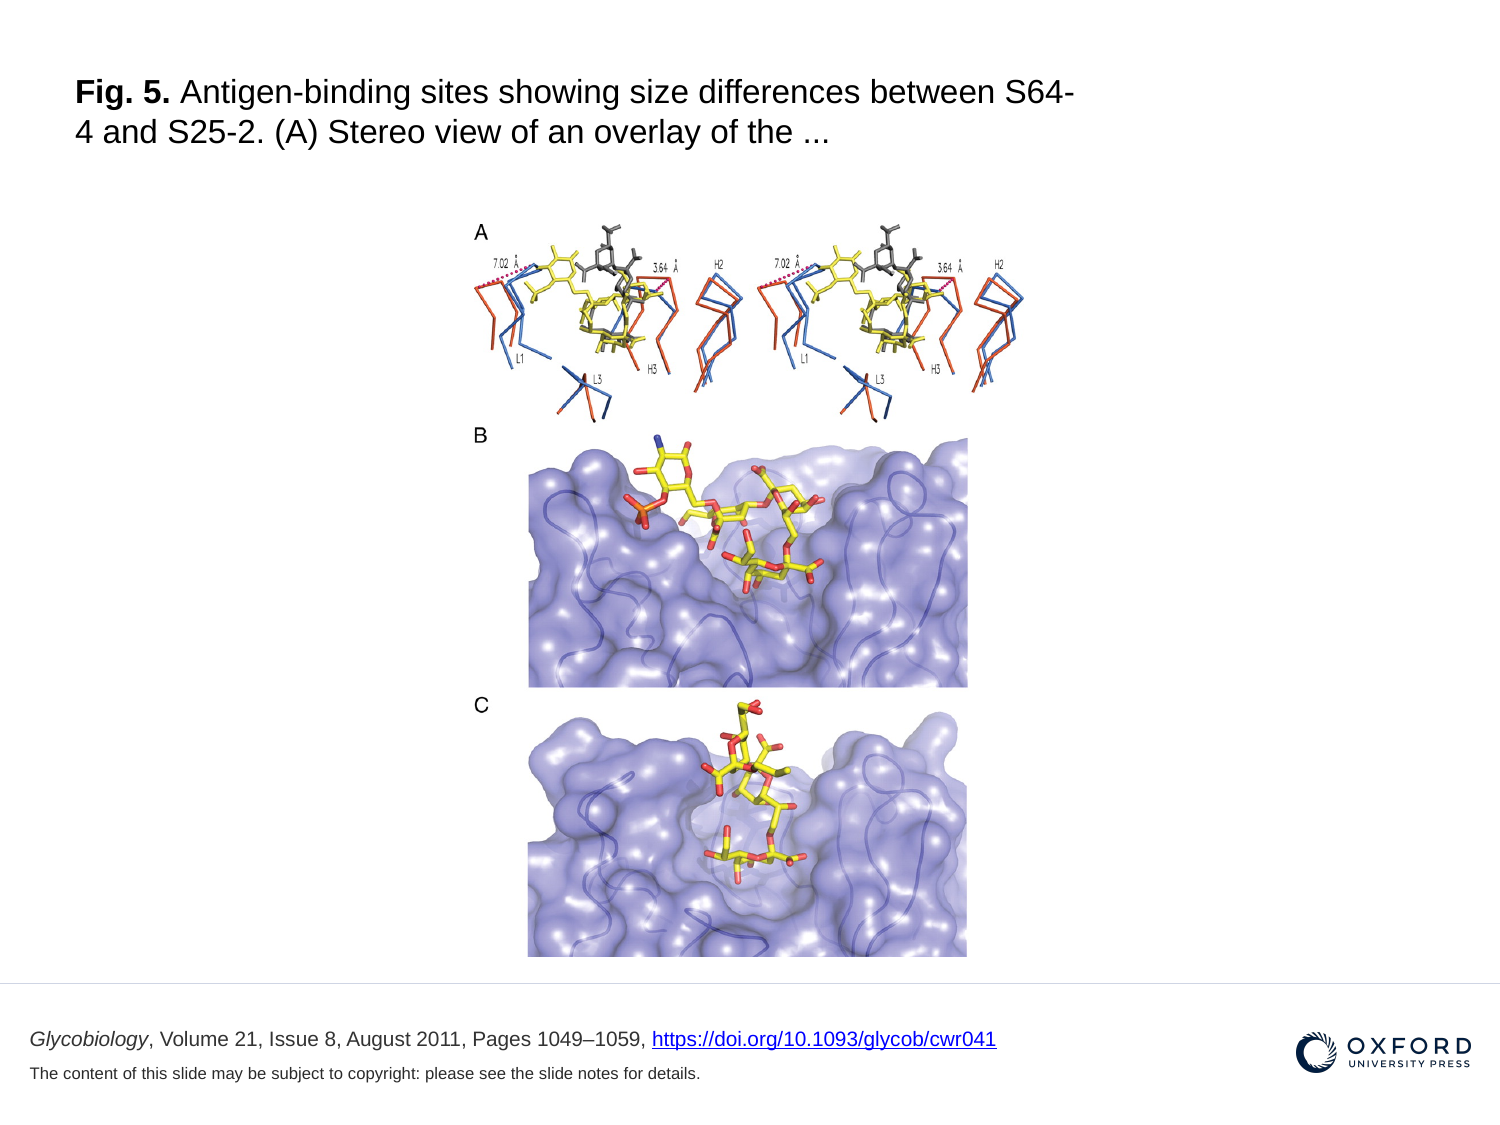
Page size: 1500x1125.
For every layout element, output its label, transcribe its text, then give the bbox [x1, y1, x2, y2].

picture [1296, 1032, 1471, 1073]
footer Glycobiology, Volume 21, Issue 8, August 2011, Pages 1049–1059, https://doi.org/10.1093/glycob/cwr041 The content of this slide may be subject to copyright: please see the slide notes for details. [0, 983, 1260, 1125]
title Fig. 5. Antigen-binding sites showing size differences between S64-4 and S25-2. (A) Stereo view of an overlay of the ... [75, 69, 1078, 171]
picture [474, 224, 1024, 957]
